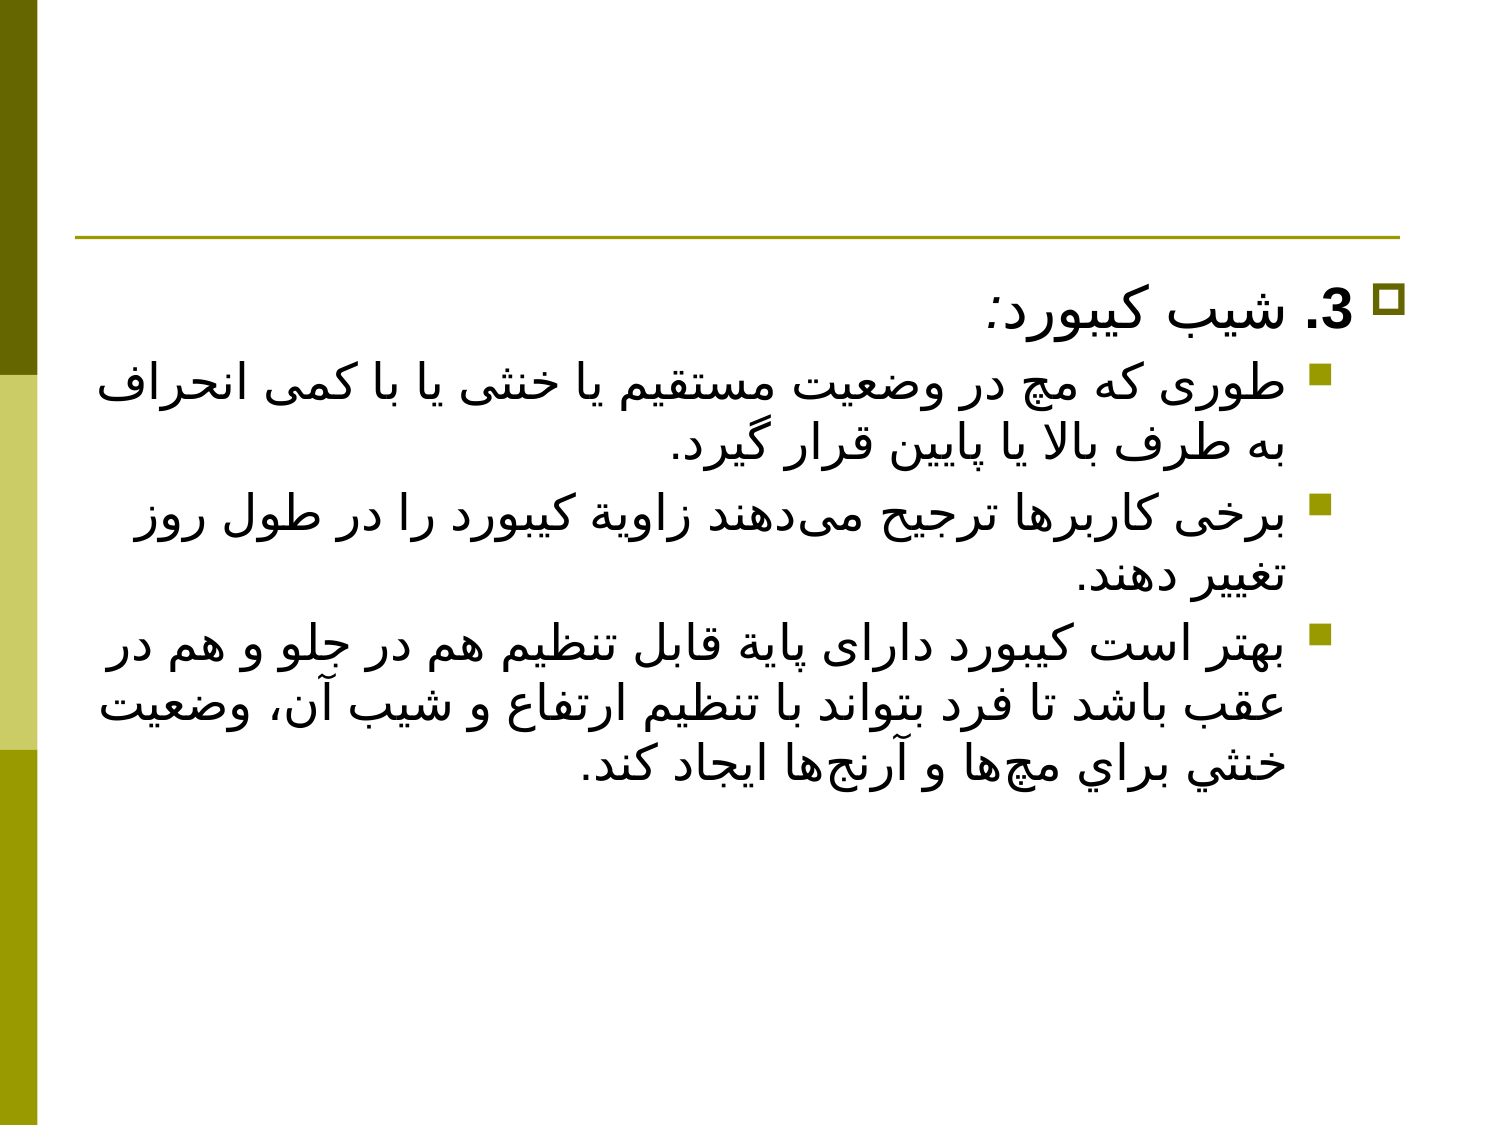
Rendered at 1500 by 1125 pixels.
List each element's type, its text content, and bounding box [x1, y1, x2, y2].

list 3. شيب کیبورد: طوری که مچ در وضعيت مستقيم يا خنثی يا با کمی انحراف به طرف بالا يا پايين قرار گيرد. برخی کاربرها ترجيح می‌دهند زاوية کیبورد را در طول روز تغيير دهند. بهتر است کیبورد دارای پاية قابل تنظيم هم در جلو و هم در عقب باشد تا فرد بتواند با تنظيم ارتفاع و شيب آن، وضعيت خنثي براي مچ‌ها و آرنج‌ها ايجاد كند. [74, 262, 1426, 1006]
